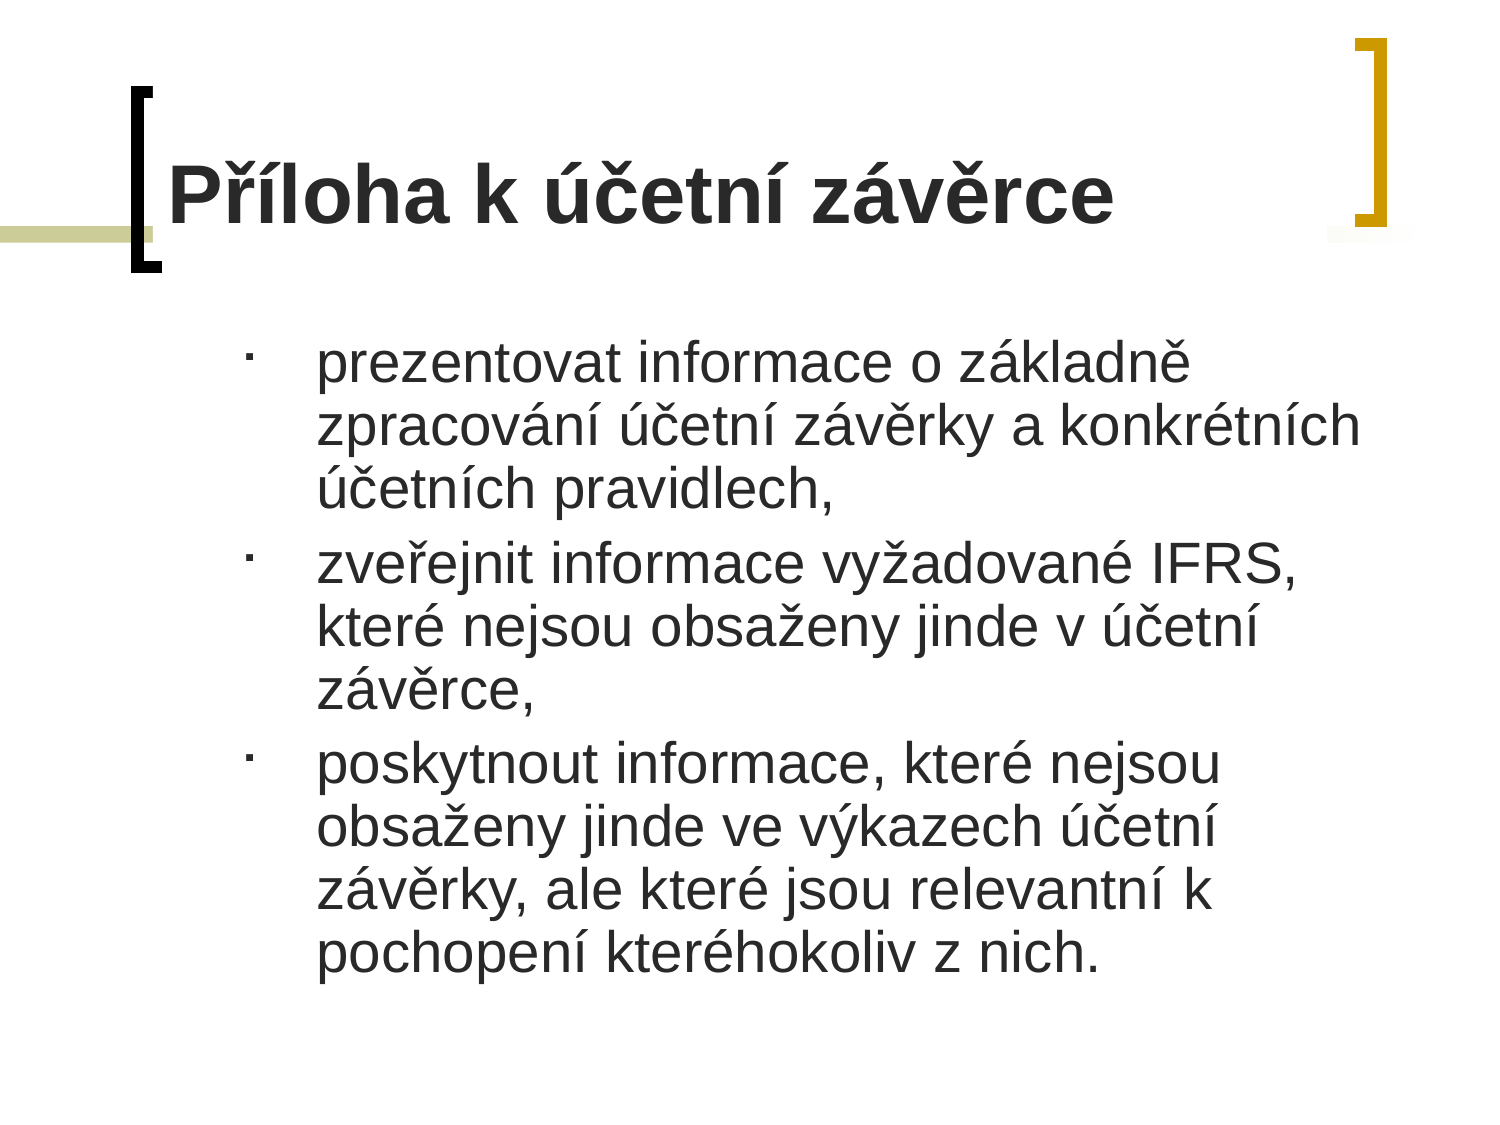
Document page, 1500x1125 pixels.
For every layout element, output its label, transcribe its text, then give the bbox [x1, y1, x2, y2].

list prezentovat informace o základně zpracování účetní závěrky a konkrétních účetních pravidlech, zveřejnit informace vyžadované IFRS, které nejsou obsaženy jinde v účetní závěrce, poskytnout informace, které nejsou obsaženy jinde ve výkazech účetní závěrky, ale které jsou relevantní k pochopení kteréhokoliv z nich. [155, 324, 1413, 1000]
title Příloha k účetní závěrce [152, 15, 1328, 248]
